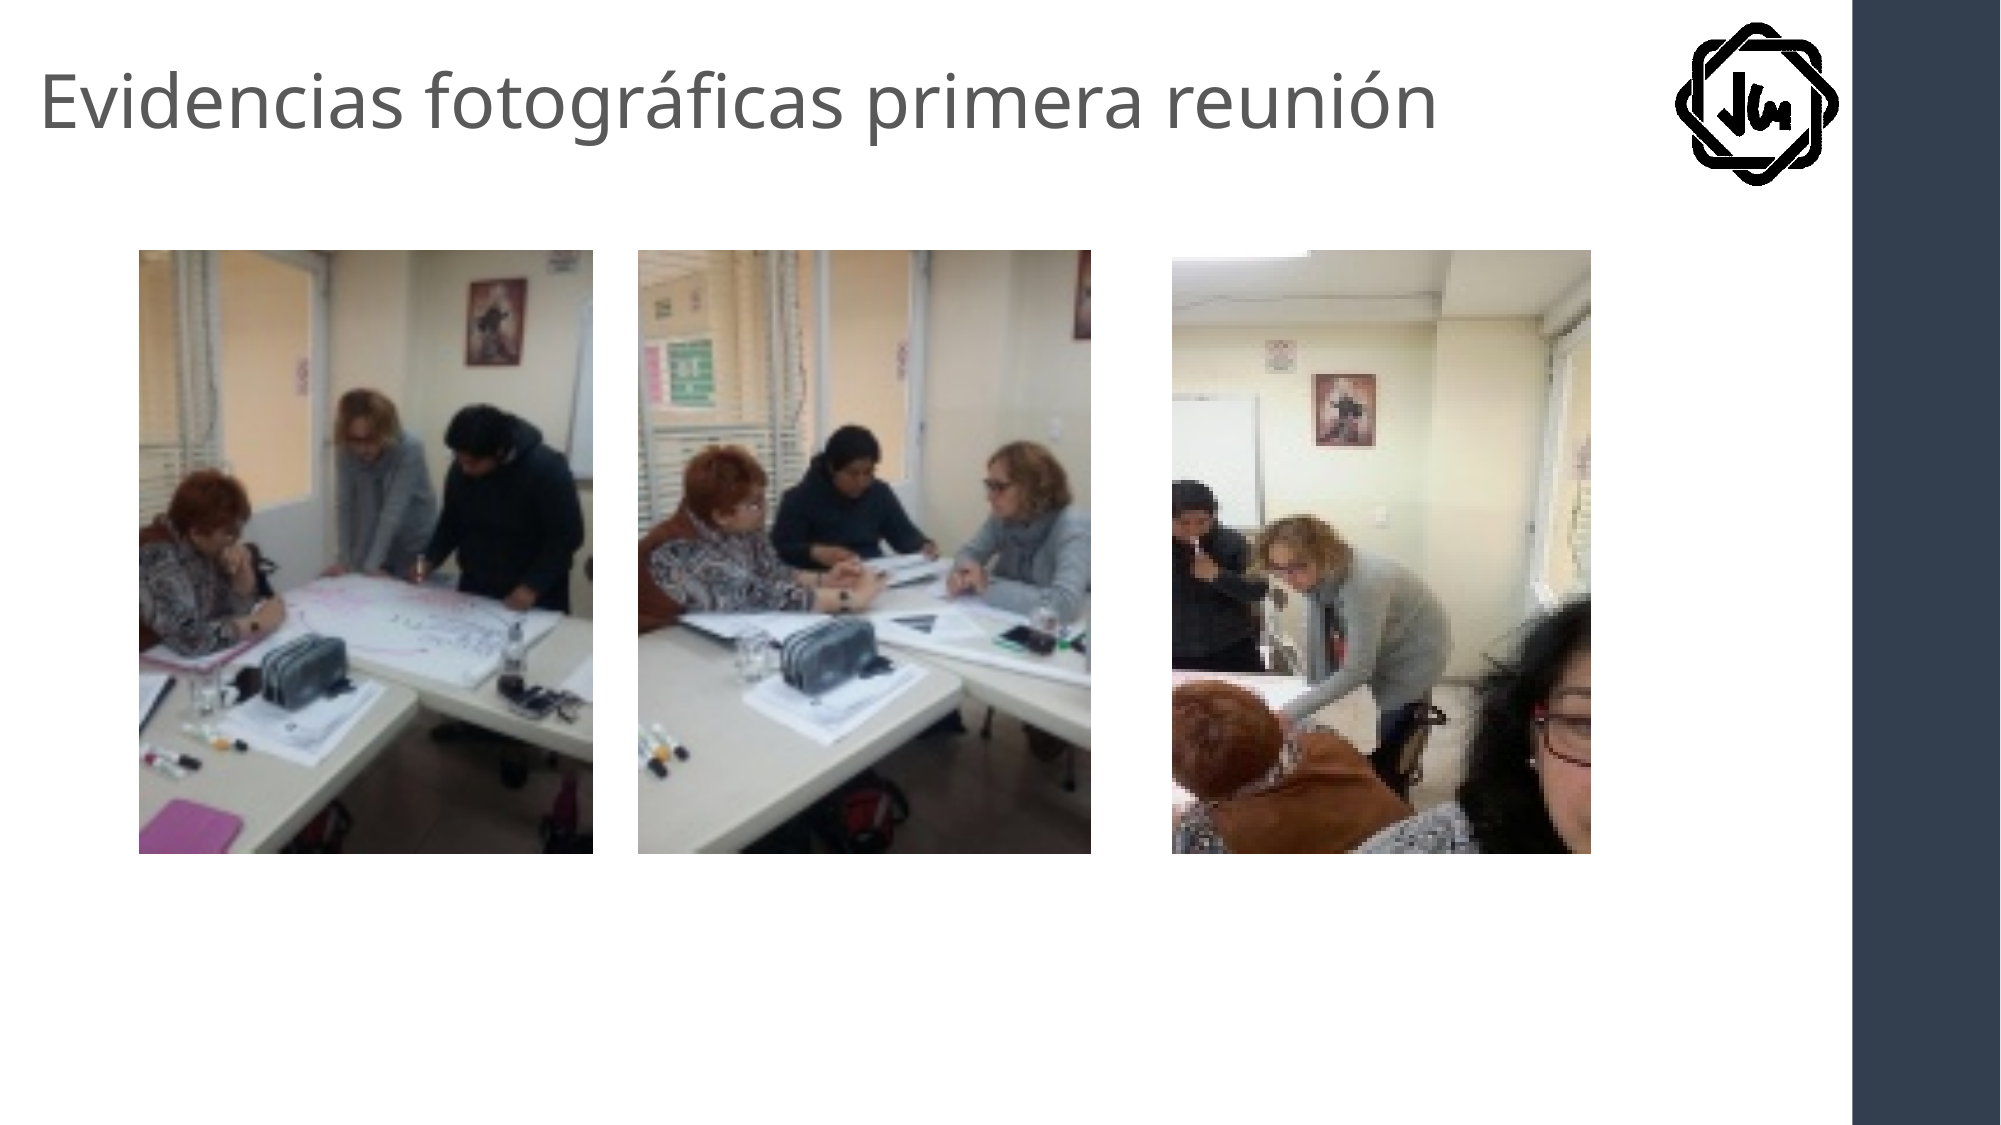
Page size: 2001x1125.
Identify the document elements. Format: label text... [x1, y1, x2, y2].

picture [1668, 12, 1842, 187]
picture [139, 250, 593, 855]
picture [637, 250, 1092, 855]
text_box Evidencias fotográficas primera reunión [23, 46, 1456, 151]
picture [1172, 250, 1592, 855]
